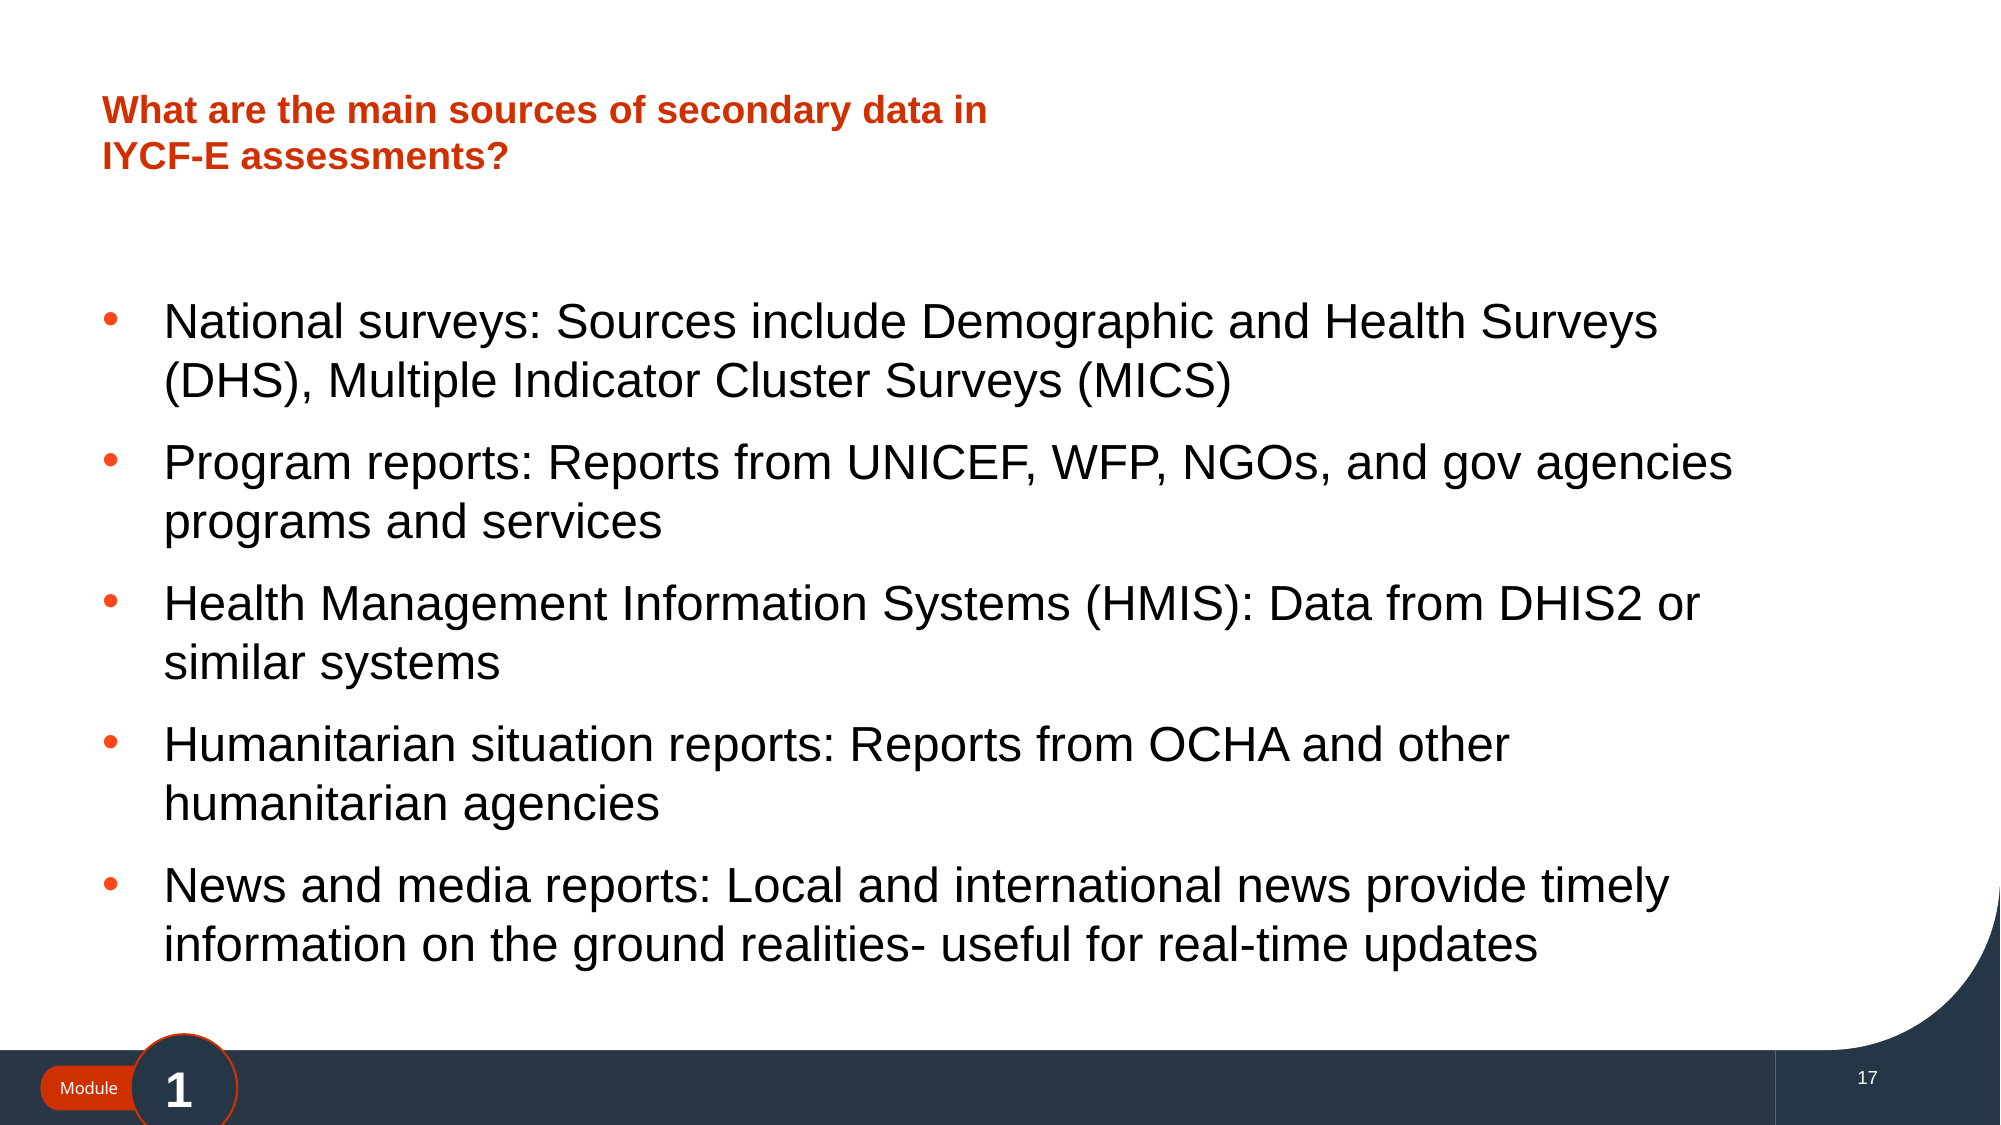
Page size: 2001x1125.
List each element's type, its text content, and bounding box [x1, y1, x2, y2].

title What are the main sources of secondary data in IYCF-E assessments? [81, 64, 1838, 240]
list National surveys: Sources include Demographic and Health Surveys (DHS), Multiple Indicator Cluster Surveys (MICS) Program reports: Reports from UNICEF, WFP, NGOs, and gov agencies programs and services Health Management Information Systems (HMIS): Data from DHIS2 or similar systems Humanitarian situation reports: Reports from OCHA and other humanitarian agencies News and media reports: Local and international news provide timely information on the ground realities- useful for real-time updates [69, 268, 1782, 1000]
